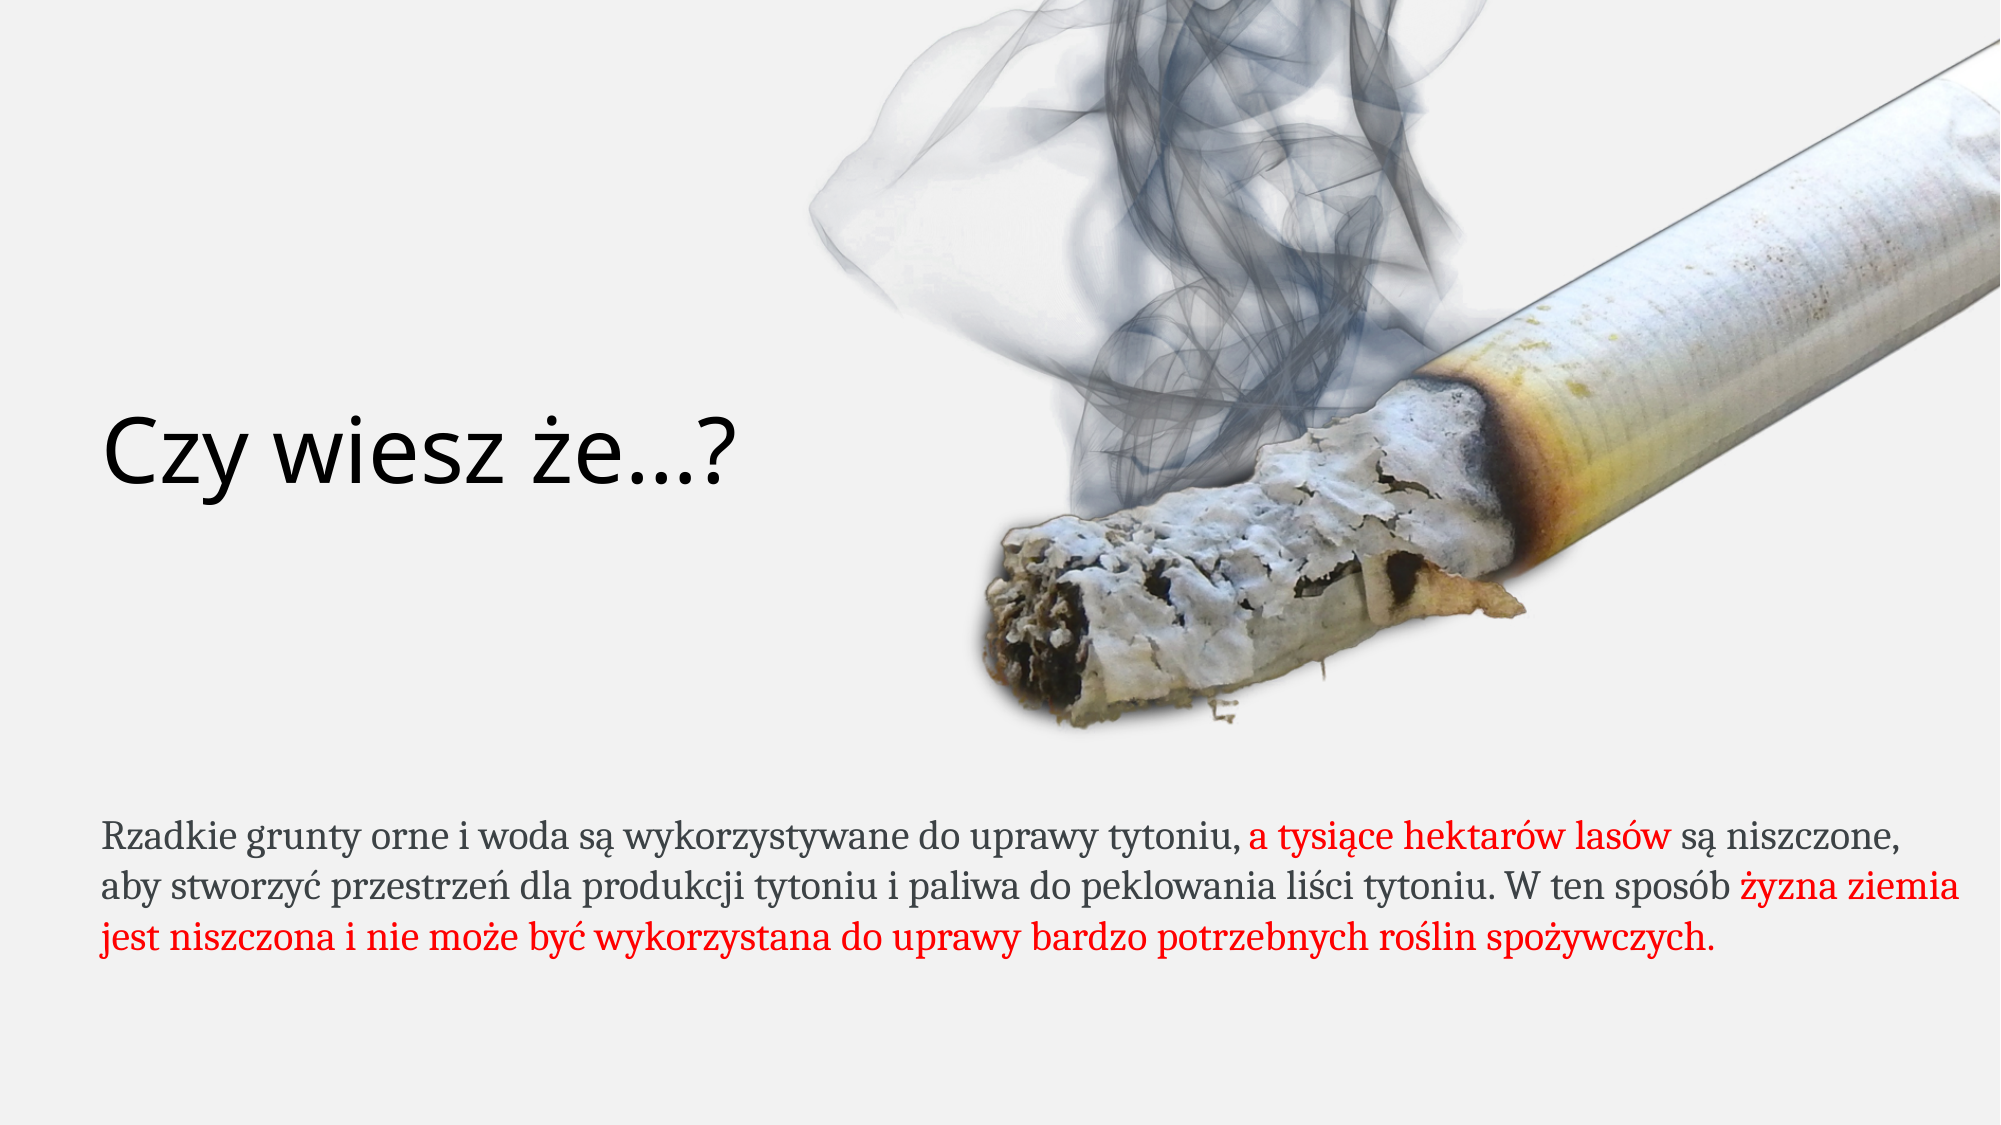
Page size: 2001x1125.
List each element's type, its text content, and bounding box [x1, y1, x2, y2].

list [531, 0, 2000, 791]
title Czy wiesz że…? [86, 345, 531, 563]
text_box Rzadkie grunty orne i woda są wykorzystywane do uprawy tytoniu, a tysiące hektarów lasów są niszczone, aby stworzyć przestrzeń dla produkcji tytoniu i paliwa do peklowania liści tytoniu. W ten sposób żyzna ziemia jest niszczona i nie może być wykorzystana do uprawy bardzo potrzebnych roślin spożywczych. [86, 800, 1983, 966]
